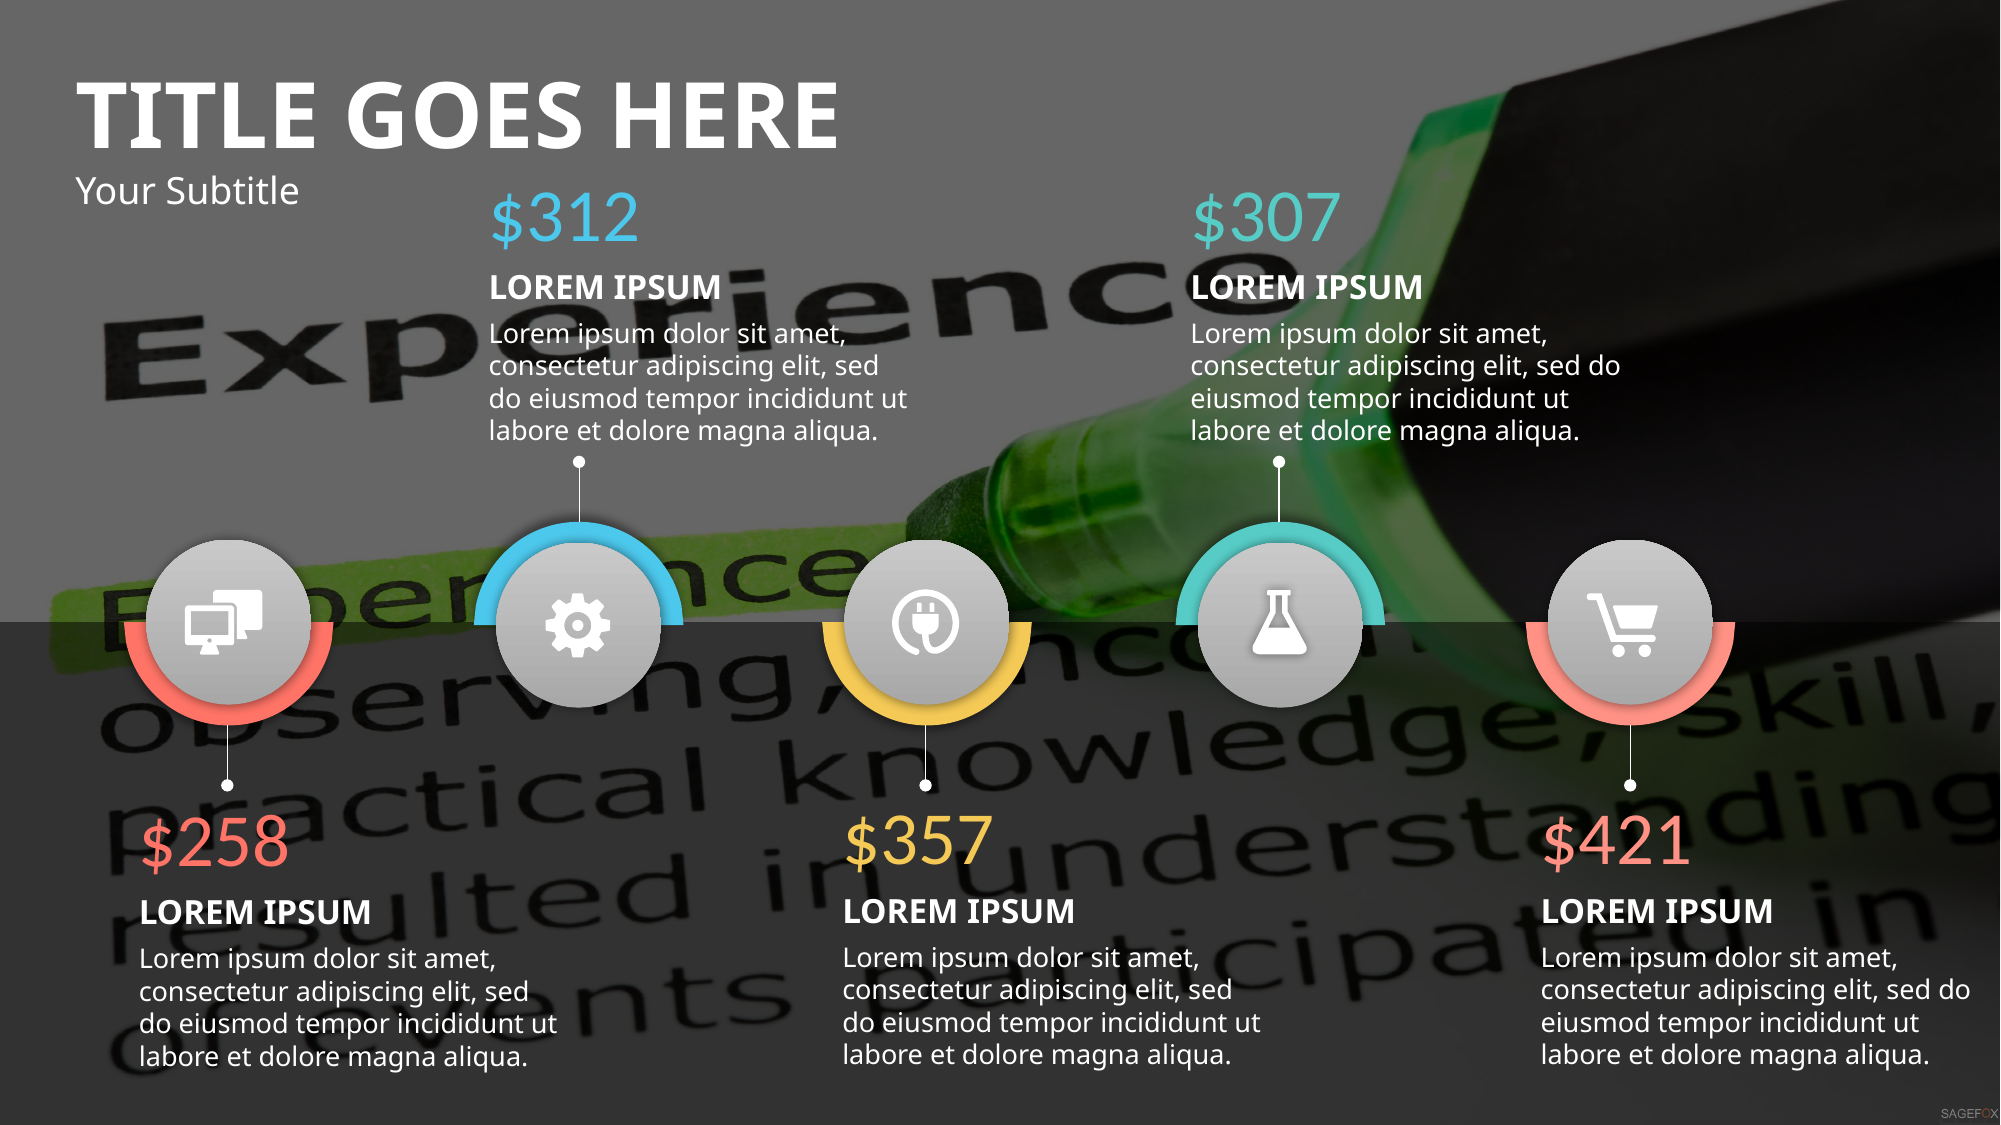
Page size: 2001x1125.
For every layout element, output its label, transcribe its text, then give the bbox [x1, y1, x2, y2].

text_box [495, 541, 663, 709]
text_box $307 LOREM IPSUM Lorem ipsum dolor sit amet, consectetur adipiscing elit, sed do eiusmod tempor incididunt ut labore et dolore magna aliqua. [1175, 158, 1651, 454]
text_box [1174, 520, 1387, 627]
text_box [472, 520, 685, 627]
text_box [122, 621, 335, 727]
text_box [0, 621, 2000, 1125]
text_box [145, 538, 313, 706]
text_box $421 LOREM IPSUM Lorem ipsum dolor sit amet, consectetur adipiscing elit, sed do eiusmod tempor incididunt ut labore et dolore magna aliqua. [1525, 782, 2000, 1078]
text_box TITLE GOES HERE Your Subtitle [60, 49, 1036, 220]
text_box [184, 589, 263, 655]
text_box $258 LOREM IPSUM Lorem ipsum dolor sit amet, consectetur adipiscing elit, sed do eiusmod tempor incididunt ut labore et dolore magna aliqua. [123, 784, 584, 1079]
text_box $357 LOREM IPSUM Lorem ipsum dolor sit amet, consectetur adipiscing elit, sed do eiusmod tempor incididunt ut labore et dolore magna aliqua. [827, 782, 1279, 1078]
picture [0, 0, 2001, 1125]
text_box $312 LOREM IPSUM Lorem ipsum dolor sit amet, consectetur adipiscing elit, sed do eiusmod tempor incididunt ut labore et dolore magna aliqua. [473, 220, 926, 454]
text_box [843, 538, 1011, 706]
text_box [821, 621, 1033, 727]
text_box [545, 593, 611, 658]
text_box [1586, 593, 1658, 658]
text_box [1546, 538, 1714, 706]
text_box [1524, 621, 1737, 727]
text_box [1196, 541, 1364, 709]
text_box [1252, 590, 1307, 655]
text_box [892, 589, 960, 655]
